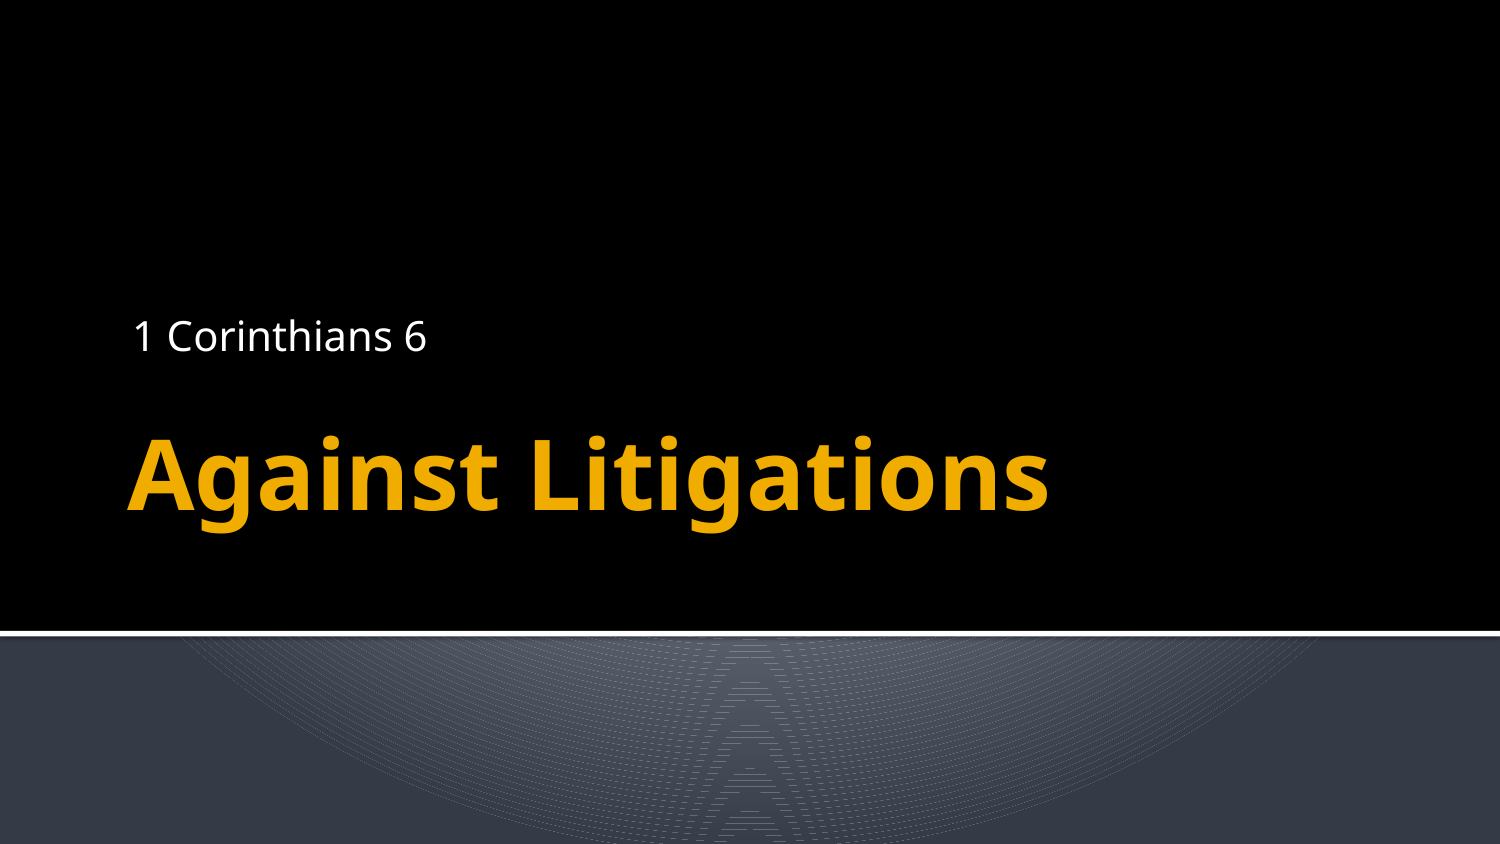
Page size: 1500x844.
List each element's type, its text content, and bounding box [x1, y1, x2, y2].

title Against Litigations [112, 412, 1438, 619]
subtitle 1 Corinthians 6 [112, 225, 1438, 360]
